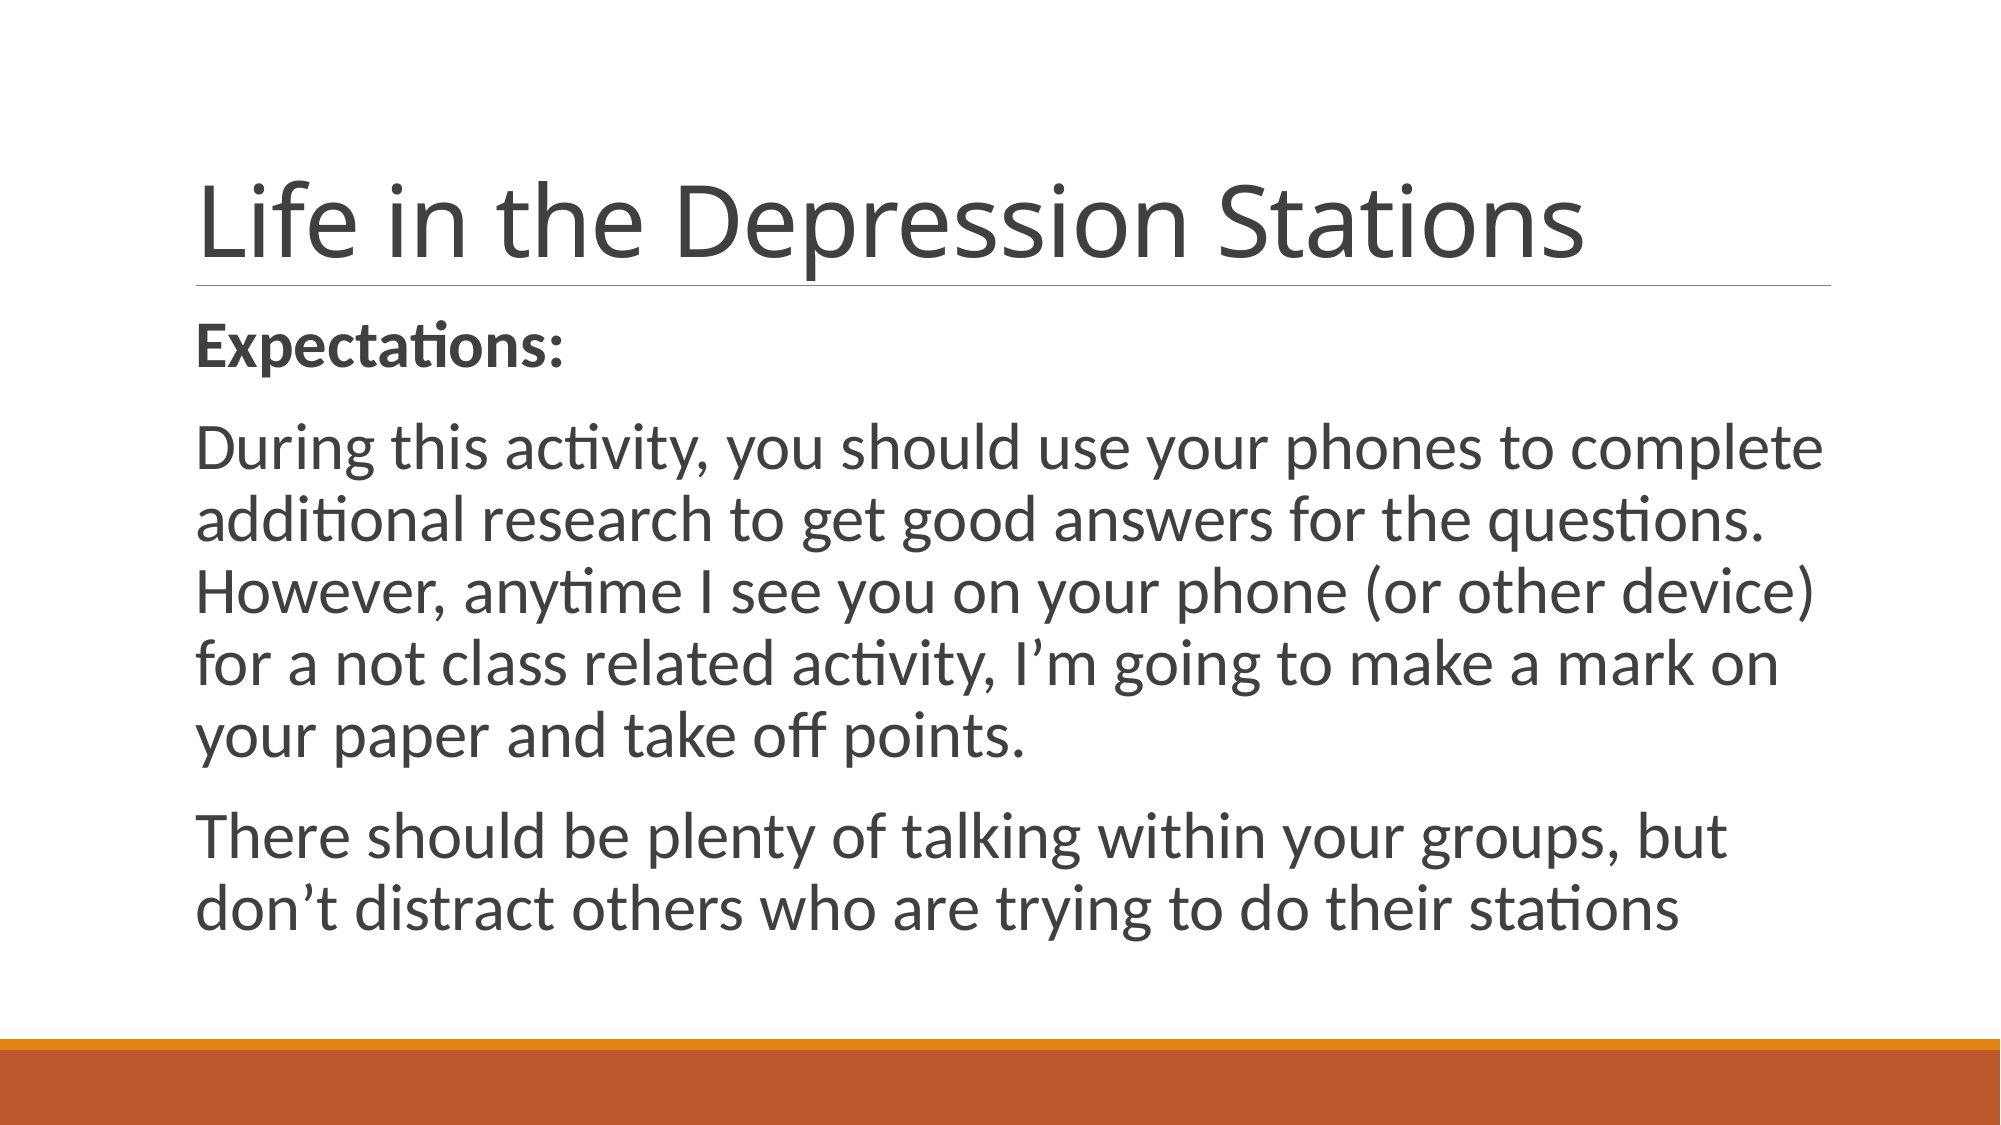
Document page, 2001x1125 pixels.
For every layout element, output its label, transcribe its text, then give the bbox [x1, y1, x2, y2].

title Life in the Depression Stations [180, 47, 1830, 285]
list Expectations: During this activity, you should use your phones to complete additional research to get good answers for the questions. However, anytime I see you on your phone (or other device) for a not class related activity, I’m going to make a mark on your paper and take off points. There should be plenty of talking within your groups, but don’t distract others who are trying to do their stations [180, 302, 1830, 963]
